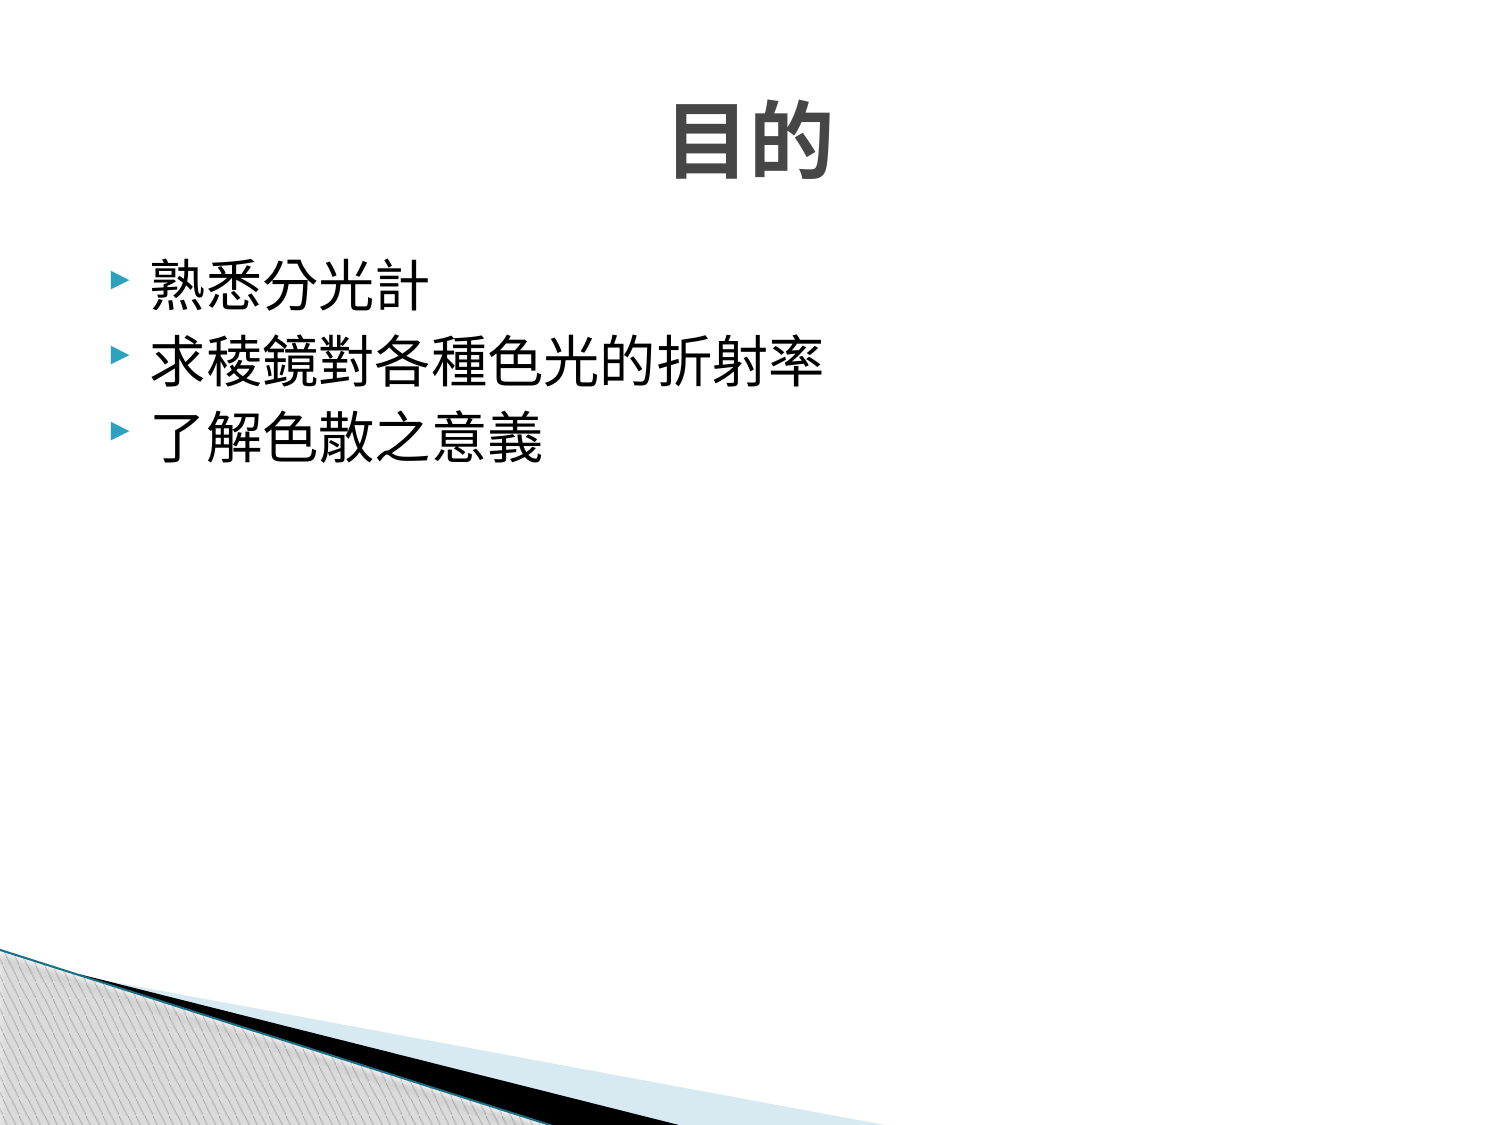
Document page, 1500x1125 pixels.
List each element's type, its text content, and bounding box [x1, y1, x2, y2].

title 目的 [75, 45, 1425, 233]
list 熟悉分光計 求稜鏡對各種色光的折射率 了解色散之意義 [75, 243, 1425, 986]
